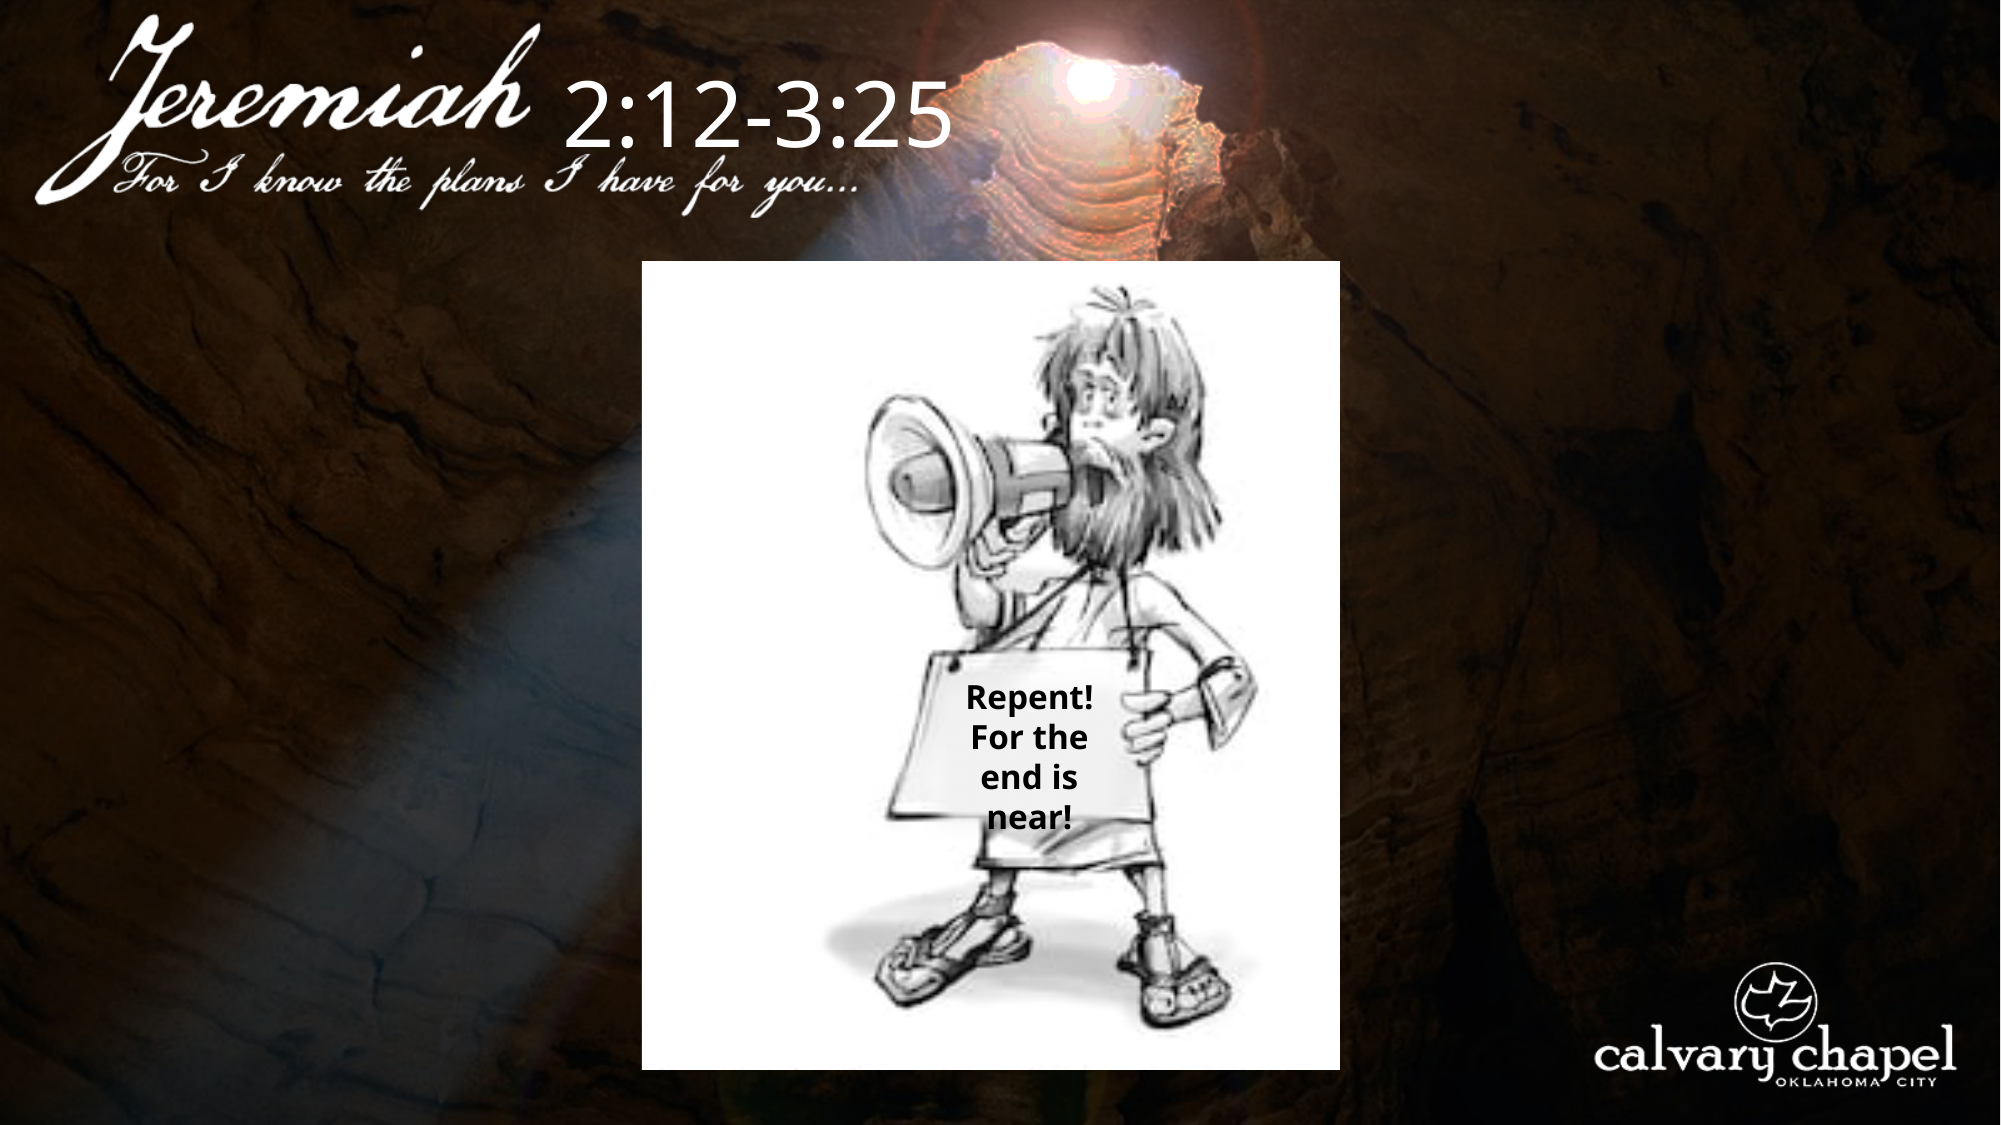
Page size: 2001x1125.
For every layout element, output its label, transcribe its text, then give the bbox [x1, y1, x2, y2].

picture [0, 0, 2001, 1125]
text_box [641, 261, 1340, 1070]
text_box 2:12-3:25 [547, 48, 1415, 173]
